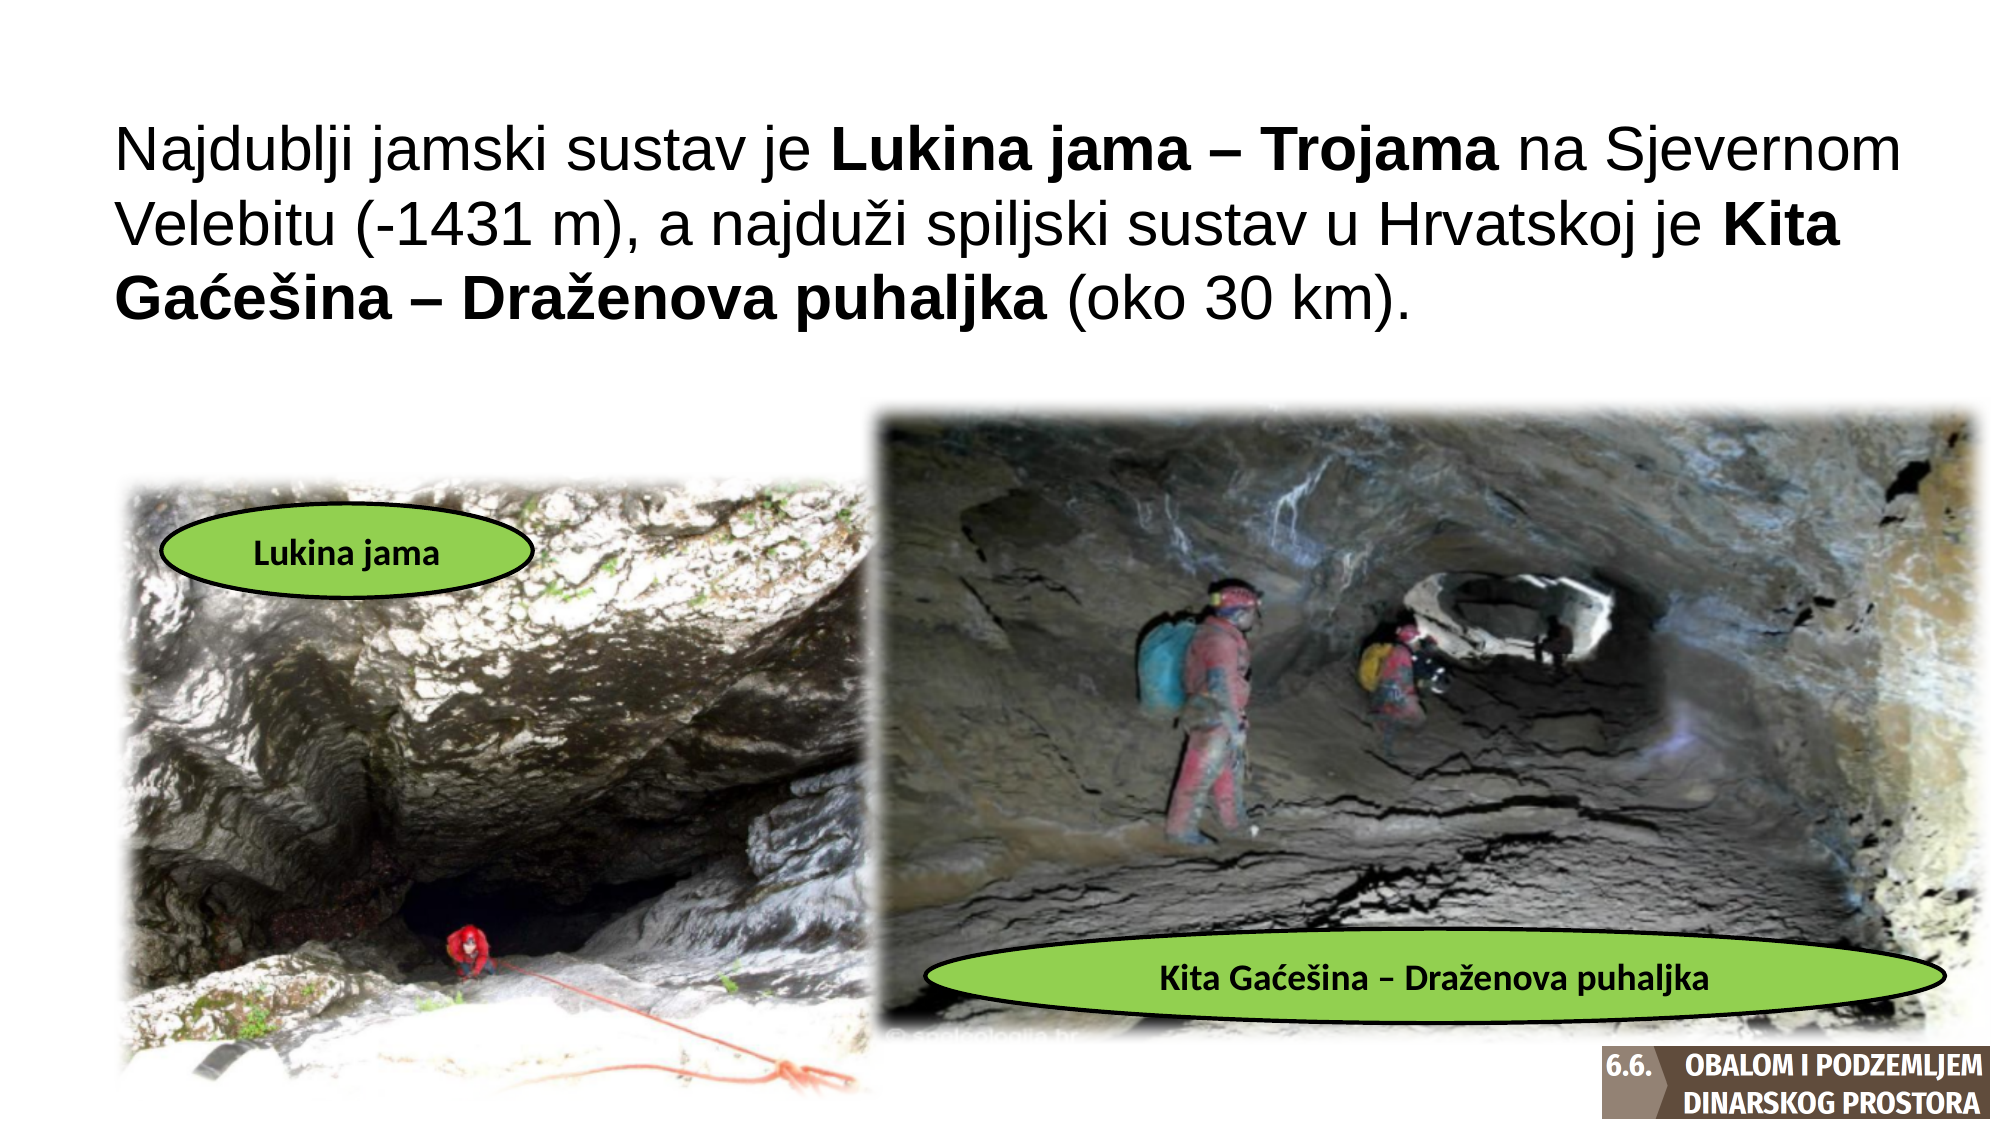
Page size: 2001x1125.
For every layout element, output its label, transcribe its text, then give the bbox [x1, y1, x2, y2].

list Najdublji jamski sustav je Lukina jama – Trojama na Sjevernom Velebitu (-1431 m), a najduži spiljski sustav u Hrvatskoj je Kita Gaćešina – Draženova puhaljka (oko 30 km). [99, 99, 1955, 348]
picture [113, 396, 1993, 1119]
